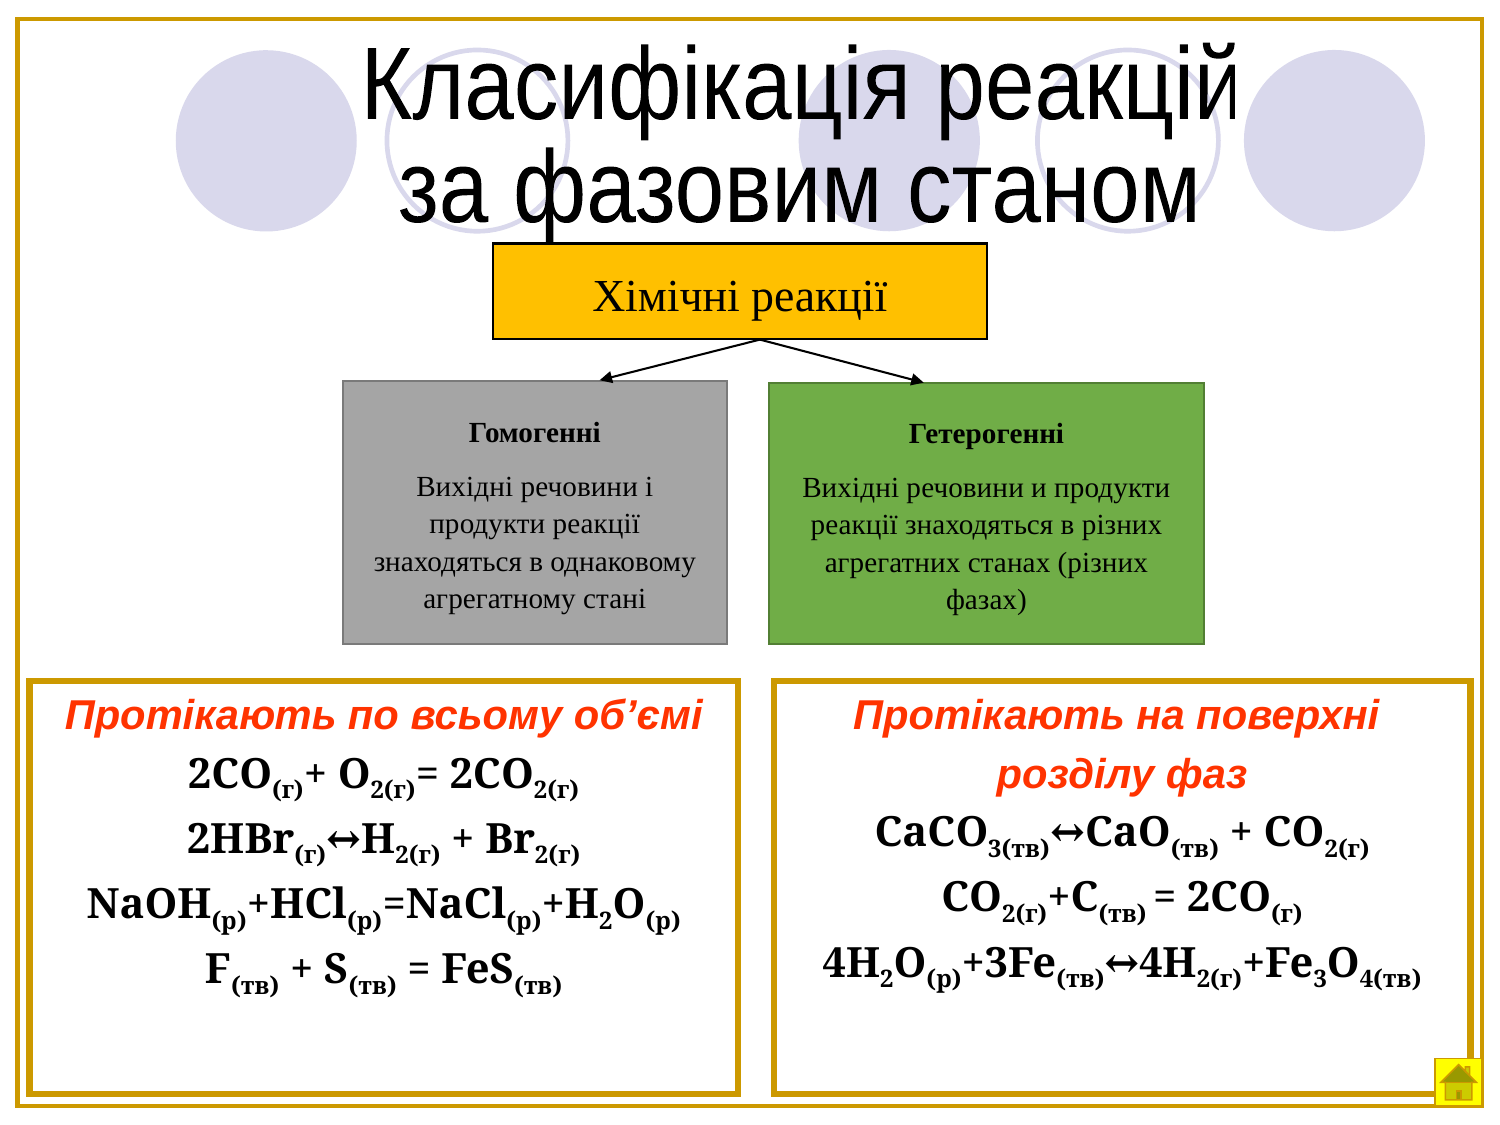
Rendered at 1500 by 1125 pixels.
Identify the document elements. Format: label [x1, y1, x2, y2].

text_box [342, 243, 1205, 645]
text_box [1435, 1058, 1483, 1107]
text_box [17, 18, 1483, 1106]
